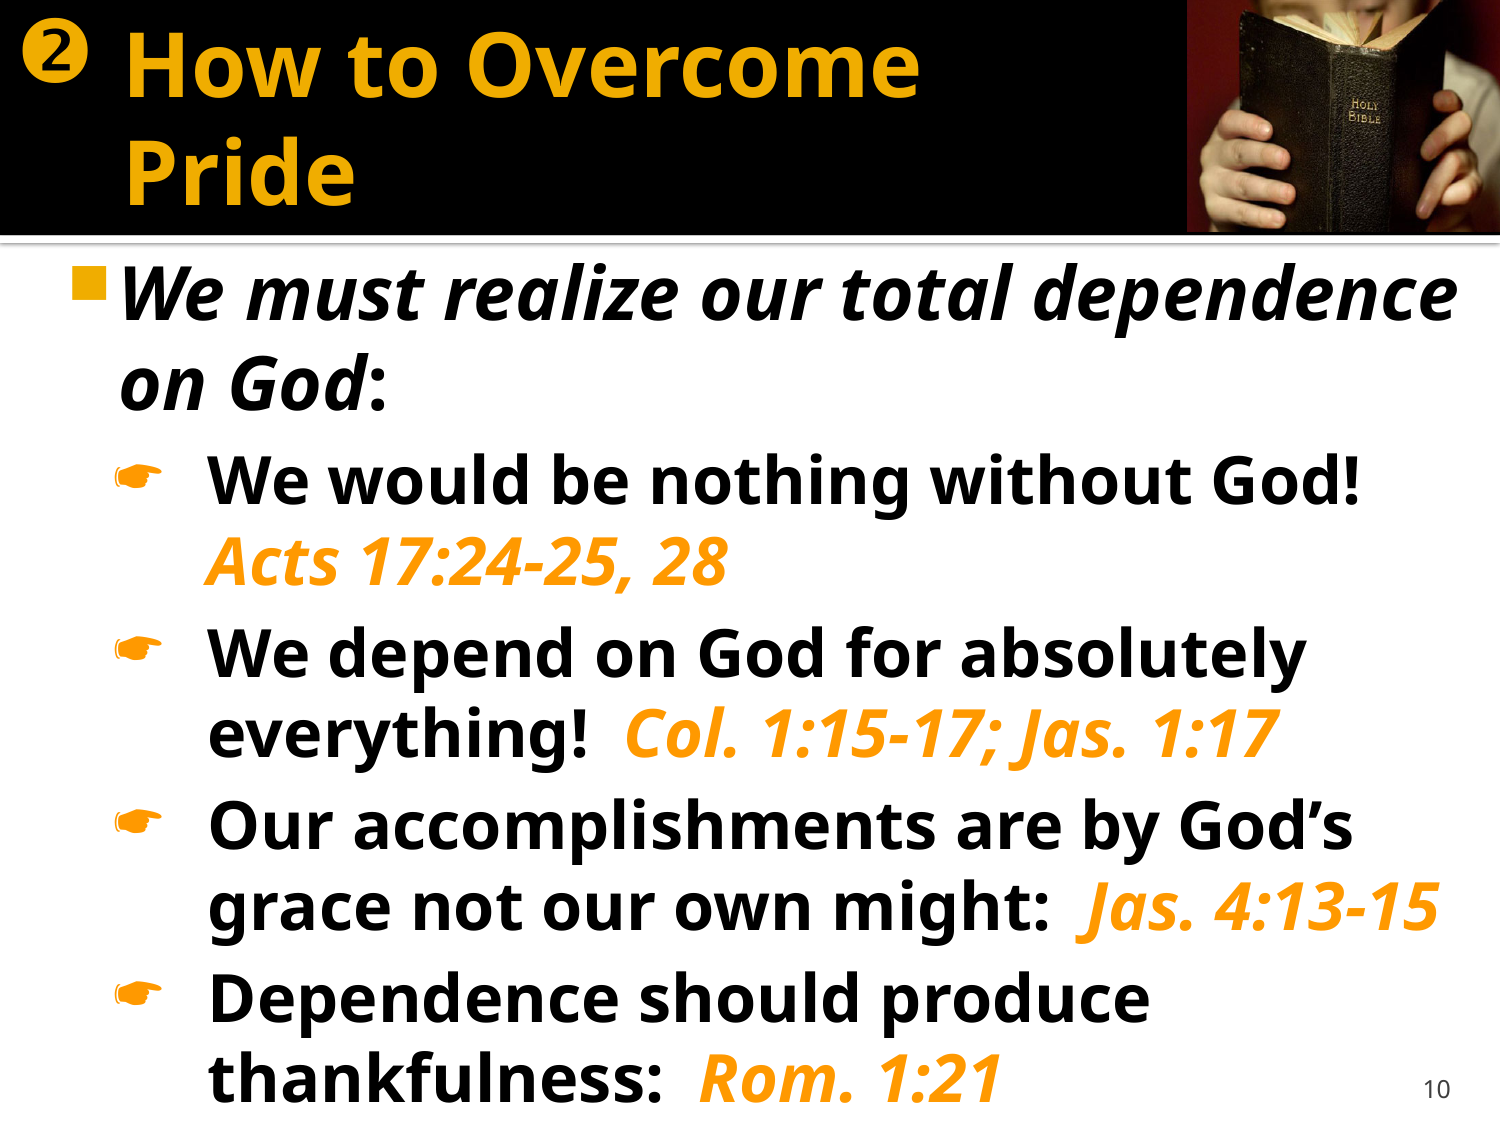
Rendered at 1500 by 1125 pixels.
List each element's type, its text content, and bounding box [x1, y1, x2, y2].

slide_number 10 [1345, 1062, 1467, 1108]
picture [1187, 0, 1500, 232]
title How to Overcome Pride [0, 0, 1175, 231]
list We must realize our total dependence on God: We would be nothing without God! Acts 17:24-25, 28 We depend on God for absolutely everything! Col. 1:15-17; Jas. 1:17 Our accomplishments are by God’s grace not our own might: Jas. 4:13-15 Dependence should produce thankfulness: Rom. 1:21 [37, 230, 1488, 1089]
